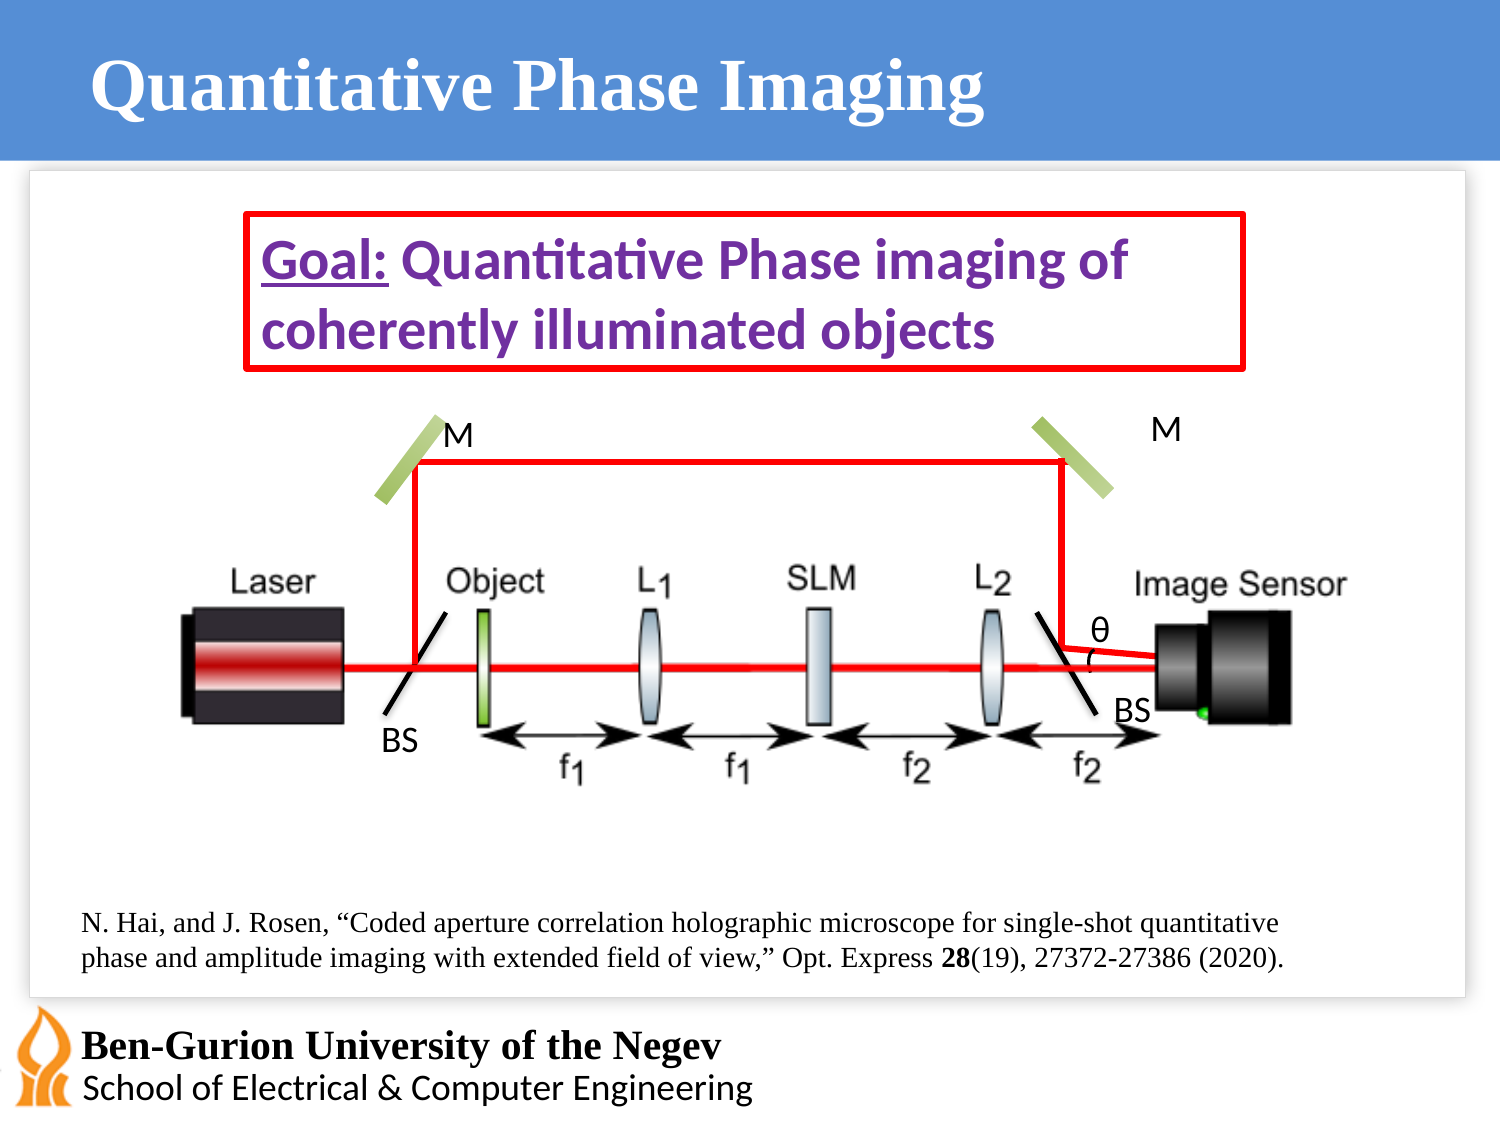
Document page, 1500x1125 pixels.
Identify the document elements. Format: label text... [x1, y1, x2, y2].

text_box N. Hai, and J. Rosen, “Coded aperture correlation holographic microscope for single-shot quantitative phase and amplitude imaging with extended field of view,” Opt. Express 28(19), 27372-27386 (2020). [66, 895, 1359, 981]
text_box Goal: Quantitative Phase imaging of coherently illuminated objects [246, 213, 1243, 369]
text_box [128, 396, 1372, 793]
text_box Quantitative Phase Imaging [0, 1, 1500, 163]
text_box [28, 169, 1467, 999]
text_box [0, 996, 894, 1125]
